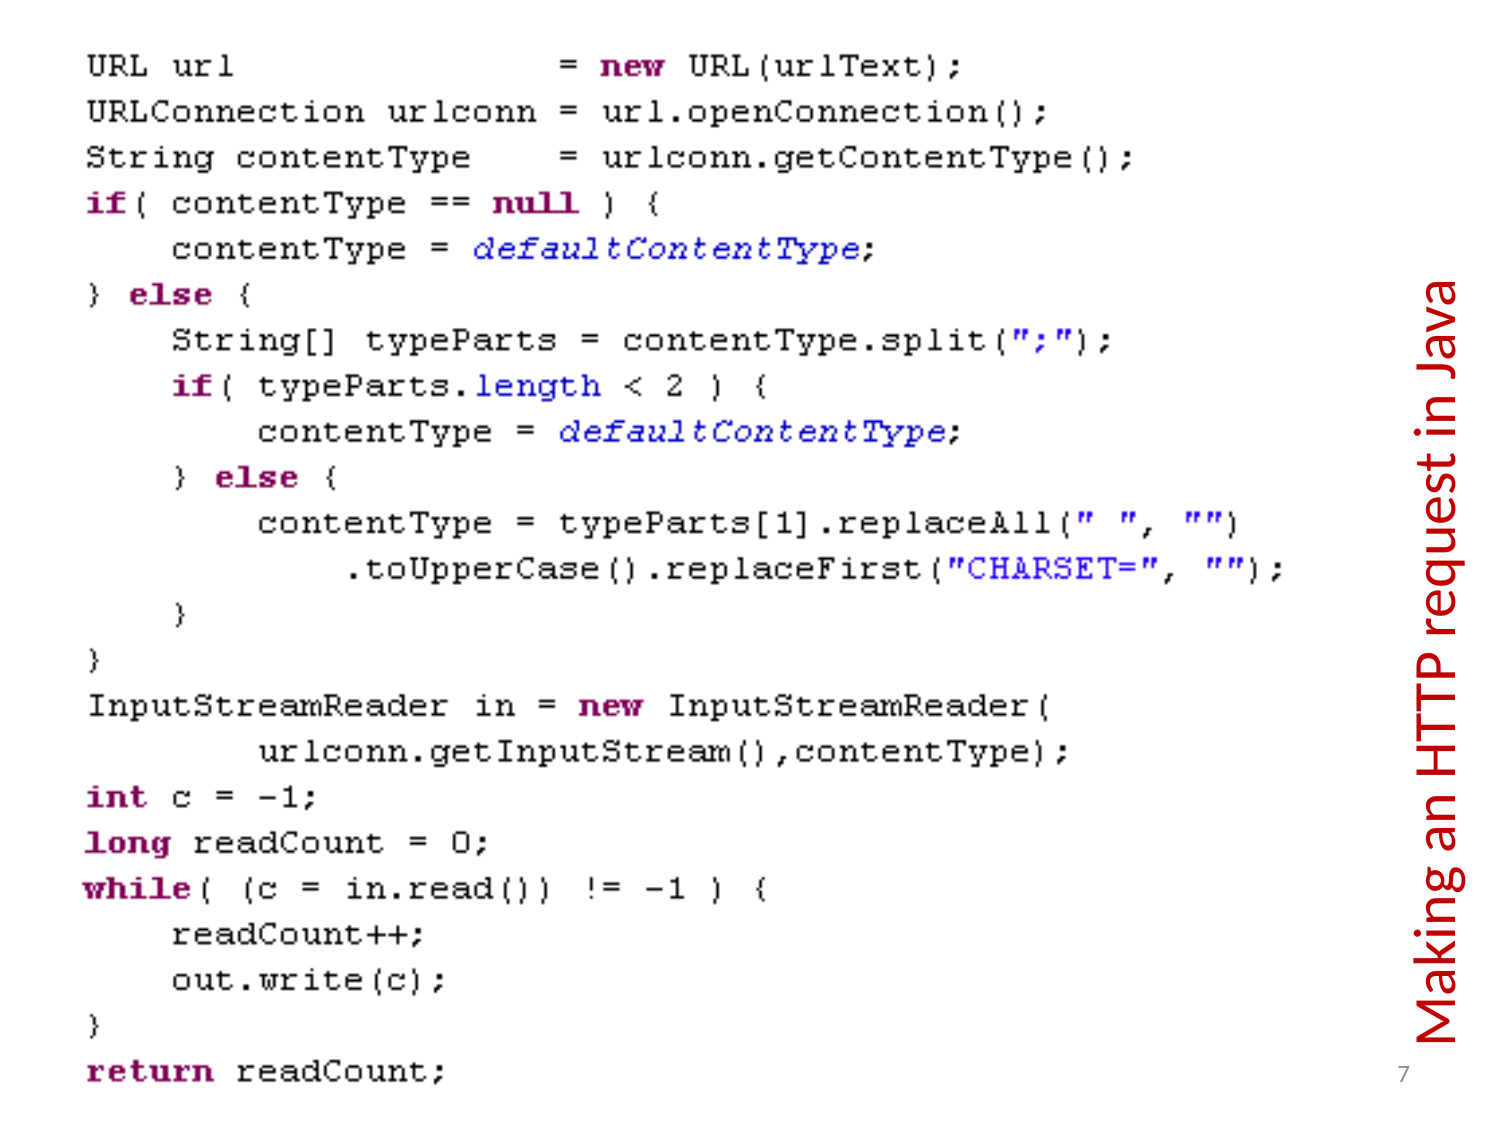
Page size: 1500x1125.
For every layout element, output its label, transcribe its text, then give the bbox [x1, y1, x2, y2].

slide_number 7 [1074, 1042, 1425, 1103]
picture [74, 42, 1301, 1094]
title Making an HTTP request in Java [1387, 25, 1475, 1063]
